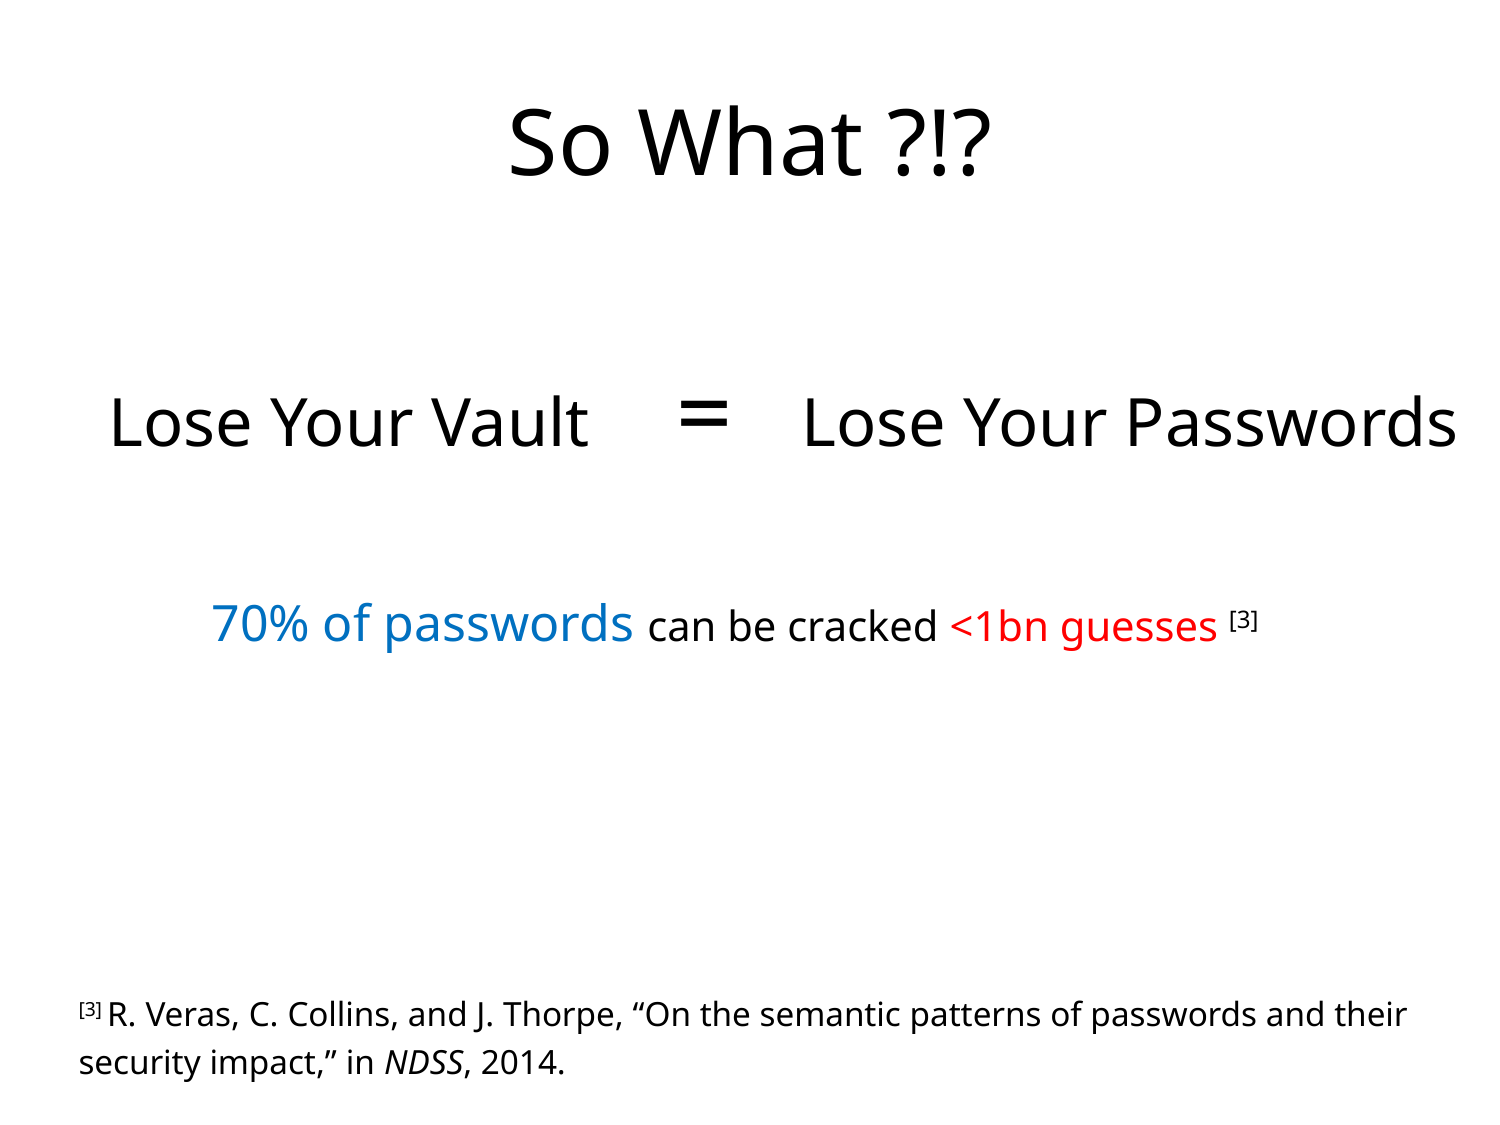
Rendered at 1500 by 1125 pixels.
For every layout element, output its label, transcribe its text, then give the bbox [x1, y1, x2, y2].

text_box 70% of passwords can be cracked <1bn guesses [3] [74, 583, 1396, 659]
text_box [3] R. Veras, C. Collins, and J. Thorpe, “On the semantic patterns of passwords and their security impact,” in NDSS, 2014. [63, 978, 1425, 1089]
text_box Lose Your Vault [50, 372, 649, 468]
text_box Lose Your Passwords [748, 372, 1500, 468]
text_box = [661, 329, 748, 480]
title So What ?!? [75, 45, 1425, 233]
